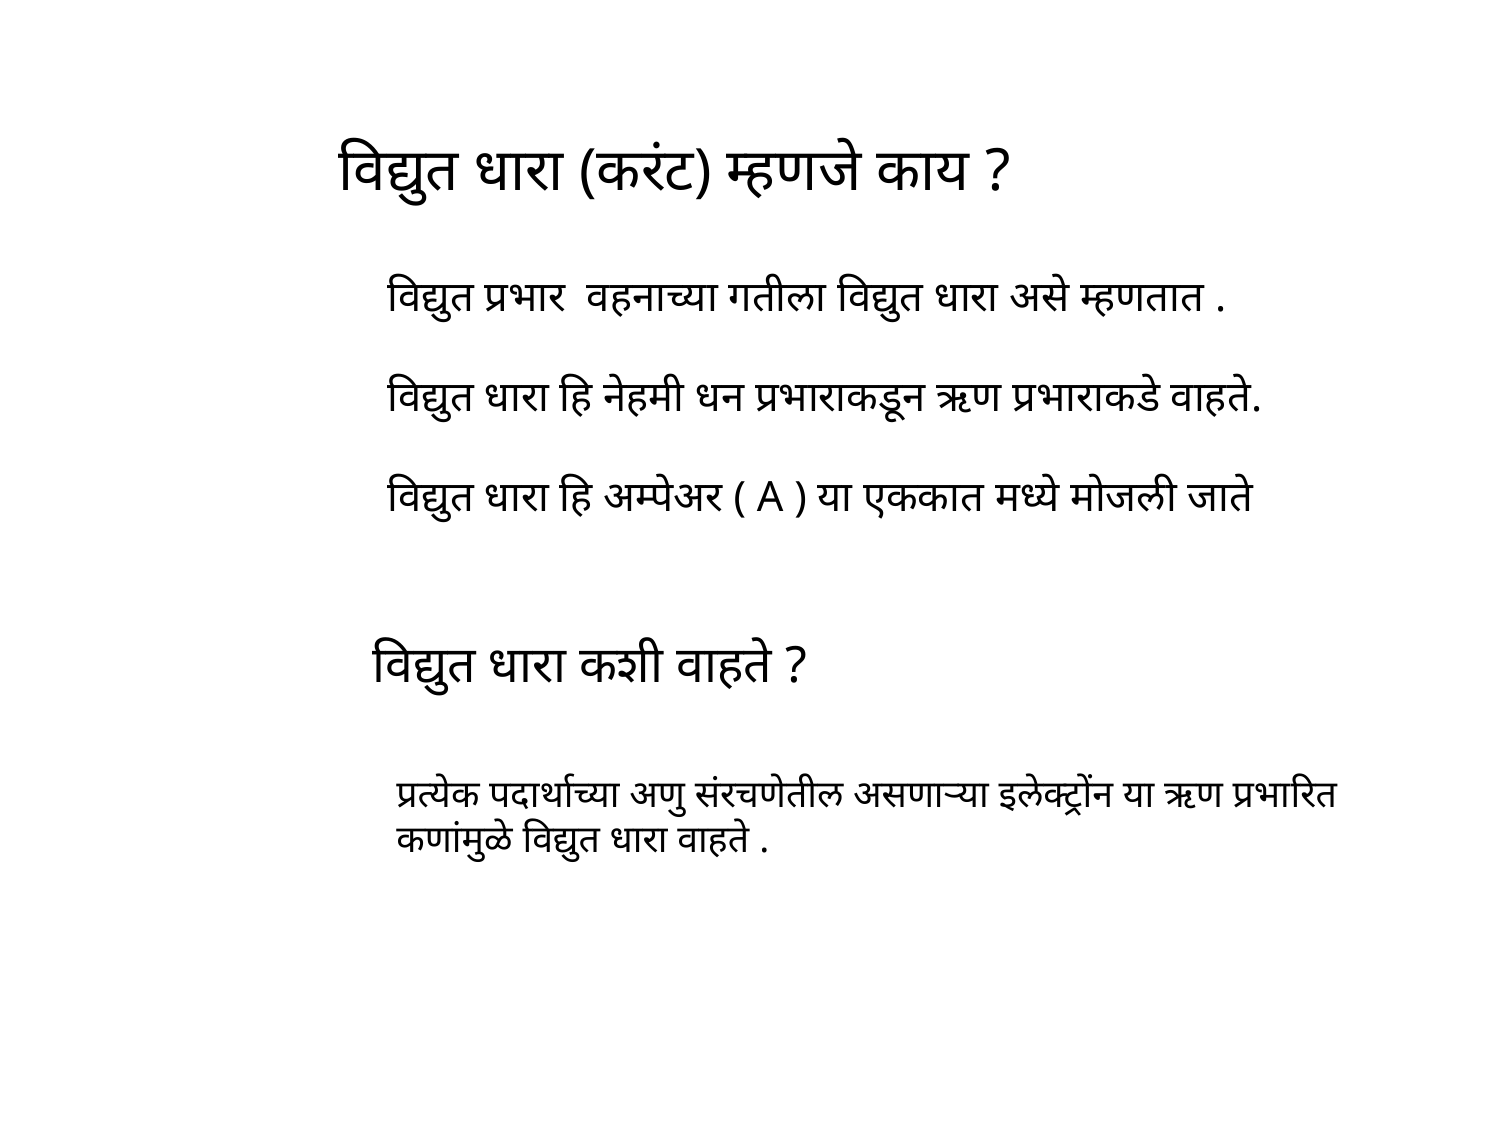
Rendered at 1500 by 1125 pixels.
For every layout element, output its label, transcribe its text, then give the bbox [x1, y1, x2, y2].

text_box विद्युत प्रभार वहनाच्या गतीला विद्युत धारा असे म्हणतात . विद्युत धारा हि नेहमी धन प्रभाराकडून ऋण प्रभाराकडे वाहते. विद्युत धारा हि अम्पेअर ( A ) या एककात मध्ये मोजली जाते [372, 262, 1290, 673]
text_box प्रत्येक पदार्थाच्या अणु संरचणेतील असणाऱ्या इलेक्ट्रोंन या ऋण प्रभारित कणांमुळे विद्युत धारा वाहते . [381, 762, 1362, 868]
text_box विद्युत धारा (करंट) म्हणजे काय ? [323, 125, 1041, 210]
text_box विद्युत धारा कशी वाहते ? [357, 624, 836, 760]
